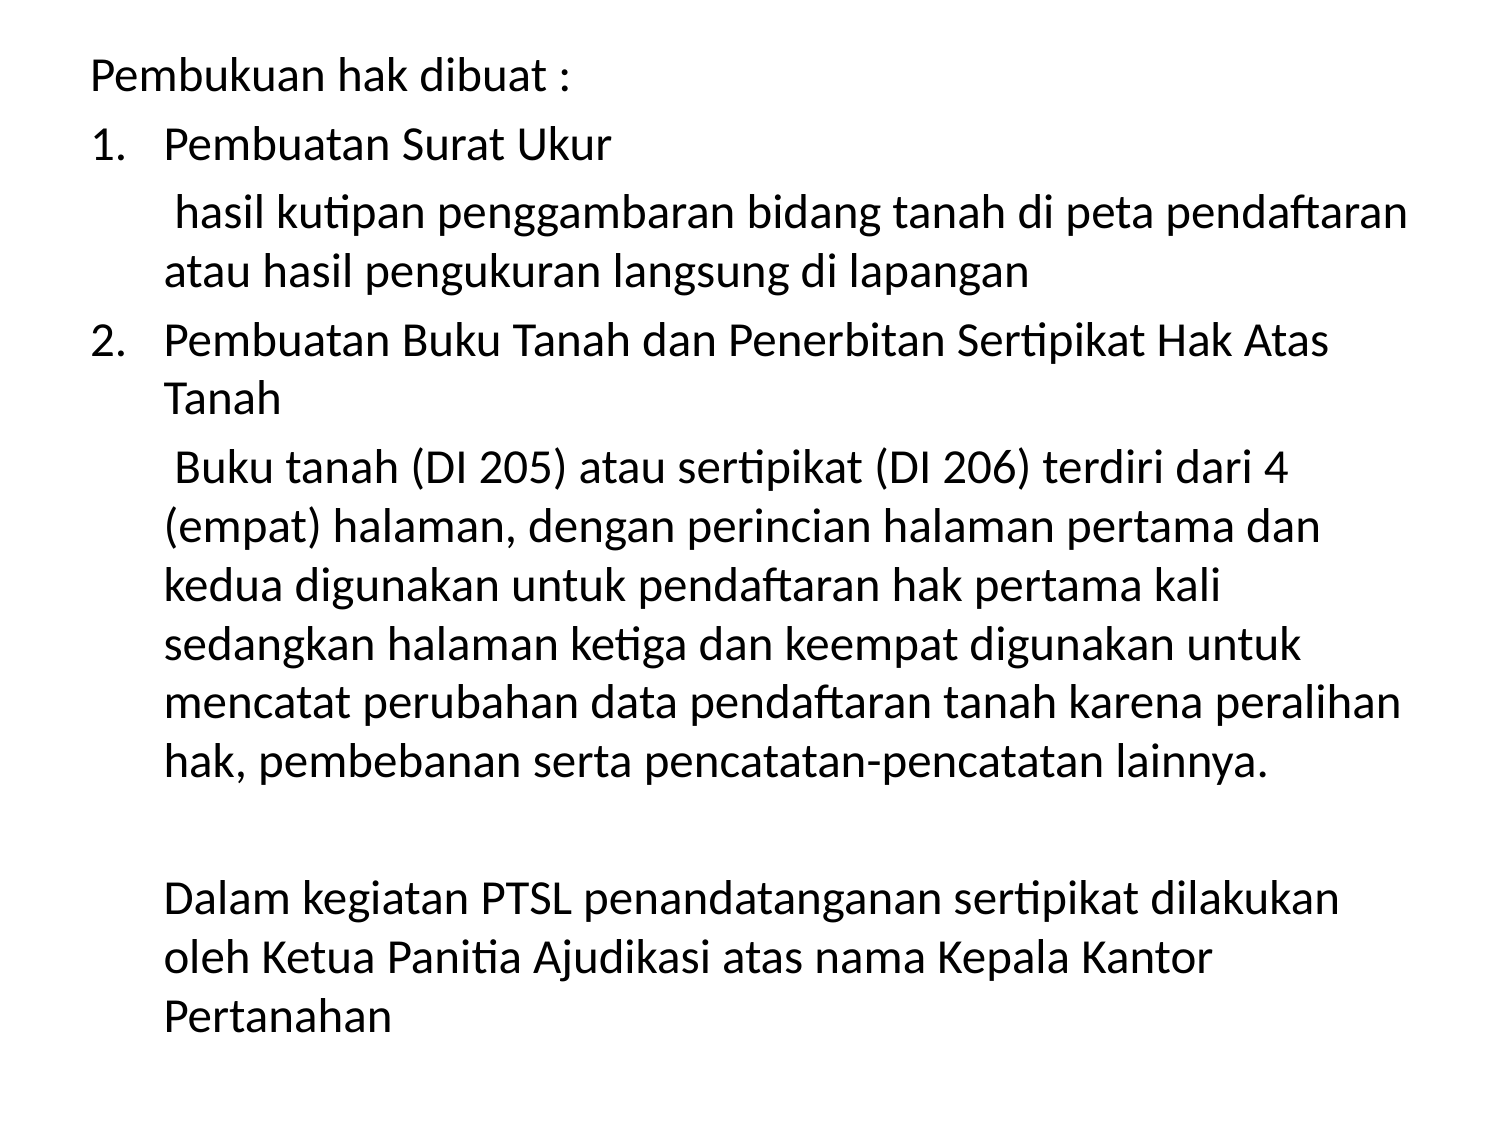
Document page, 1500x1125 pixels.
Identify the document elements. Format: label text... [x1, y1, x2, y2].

list Pembukuan hak dibuat : Pembuatan Surat Ukur hasil kutipan penggambaran bidang tanah di peta pendaftaran atau hasil pengukuran langsung di lapangan Pembuatan Buku Tanah dan Penerbitan Sertipikat Hak Atas Tanah Buku tanah (DI 205) atau sertipikat (DI 206) terdiri dari 4 (empat) halaman, dengan perincian halaman pertama dan kedua digunakan untuk pendaftaran hak pertama kali sedangkan halaman ketiga dan keempat digunakan untuk mencatat perubahan data pendaftaran tanah karena peralihan hak, pembebanan serta pencatatan-pencatatan lainnya. Dalam kegiatan PTSL penandatanganan sertipikat dilakukan oleh Ketua Panitia Ajudikasi atas nama Kepala Kantor Pertanahan [75, 35, 1425, 1079]
